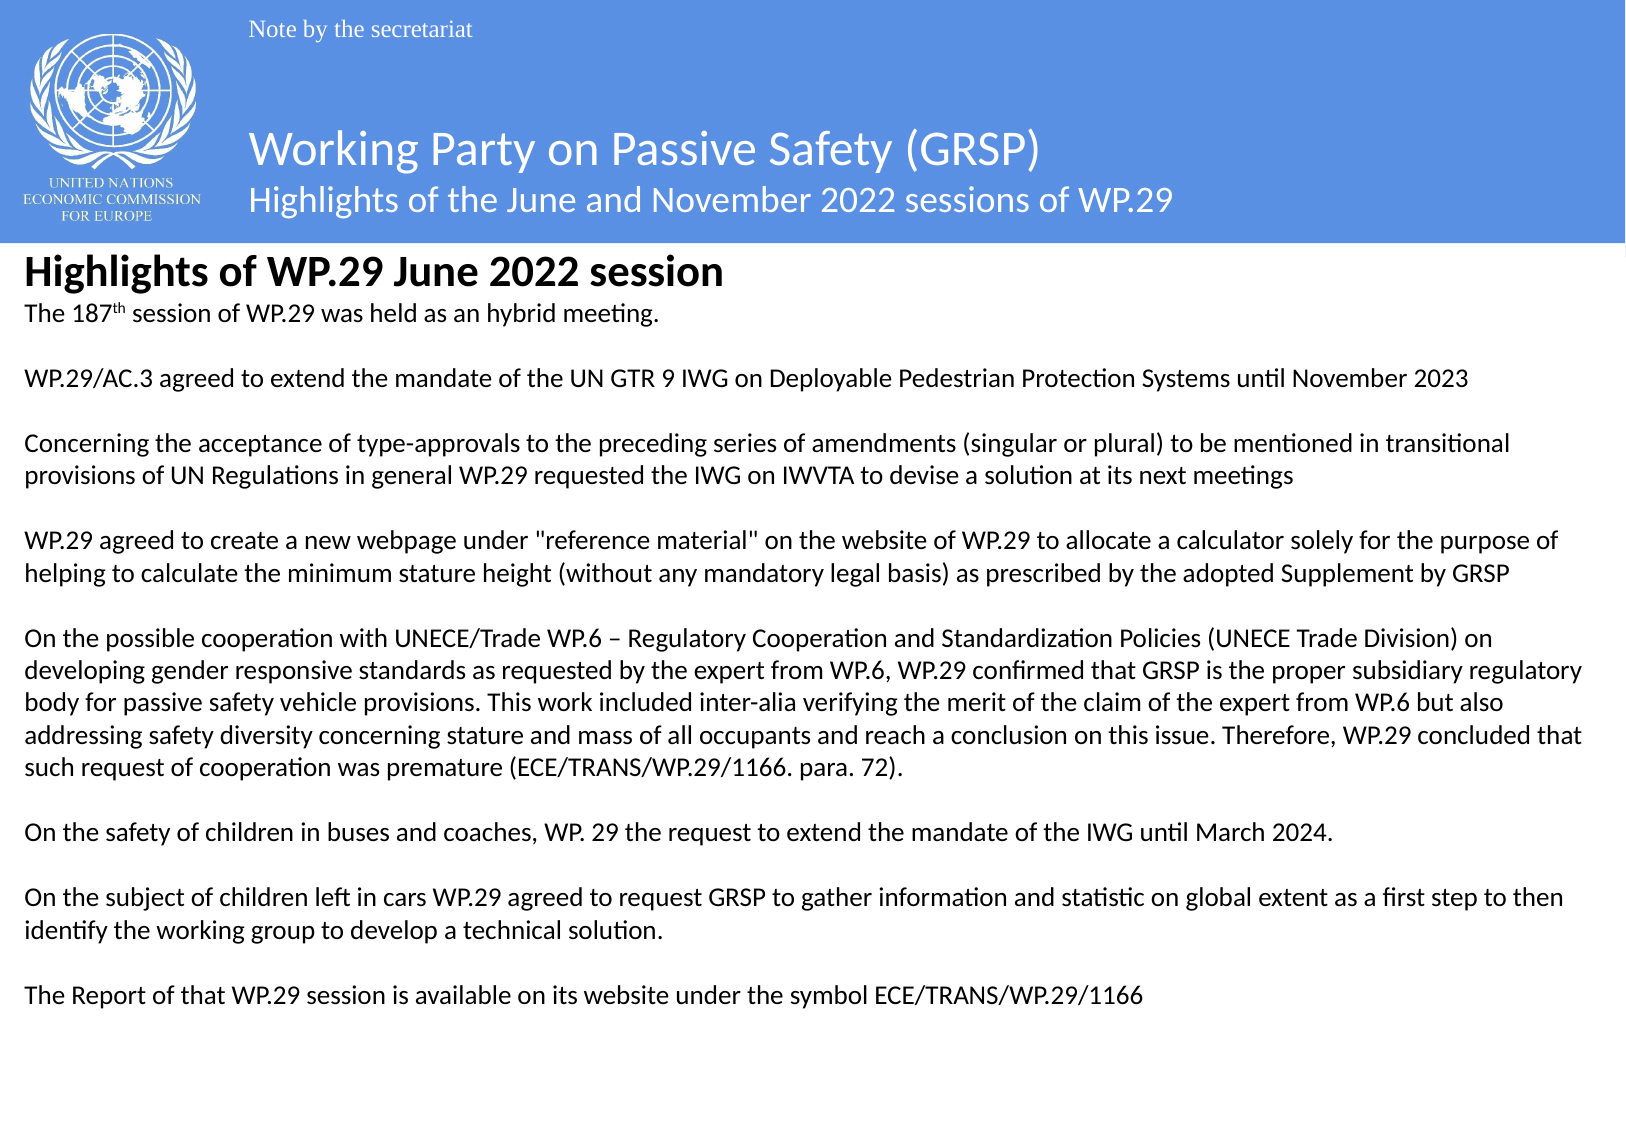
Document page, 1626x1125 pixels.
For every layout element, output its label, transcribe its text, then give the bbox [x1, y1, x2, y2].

text_box Note by the secretariat [233, 4, 697, 50]
text_box Working Party on Passive Safety (GRSP) Highlights of the June and November 2022 sessions of WP.29 [233, 68, 1593, 268]
list Highlights of WP.29 June 2022 session The 187th session of WP.29 was held as an hybrid meeting. WP.29/AC.3 agreed to extend the mandate of the UN GTR 9 IWG on Deployable Pedestrian Protection Systems until November 2023 Concerning the acceptance of type-approvals to the preceding series of amendments (singular or plural) to be mentioned in transitional provisions of UN Regulations in general WP.29 requested the IWG on IWVTA to devise a solution at its next meetings WP.29 agreed to create a new webpage under "reference material" on the website of WP.29 to allocate a calculator solely for the purpose of helping to calculate the minimum stature height (without any mandatory legal basis) as prescribed by the adopted Supplement by GRSP On the possible cooperation with UNECE/Trade WP.6 – Regulatory Cooperation and Standardization Policies (UNECE Trade Division) on developing gender responsive standards as requested by the expert from WP.6, WP.29 confirmed that GRSP is the proper subsidiary regulatory body for passive safety vehicle provisions. This work included inter-alia verifying the merit of the claim of the expert from WP.6 but also addressing safety diversity concerning stature and mass of all occupants and reach a conclusion on this issue. Therefore, WP.29 concluded that such request of cooperation was premature (ECE/TRANS/WP.29/1166. para. 72). On the safety of children in buses and coaches, WP. 29 the request to extend the mandate of the IWG until March 2024. On the subject of children left in cars WP.29 agreed to request GRSP to gather information and statistic on global extent as a first step to then identify the working group to develop a technical solution. The Report of that WP.29 session is available on its website under the symbol ECE/TRANS/WP.29/1166 [9, 233, 1625, 1092]
picture [0, 0, 1626, 1125]
